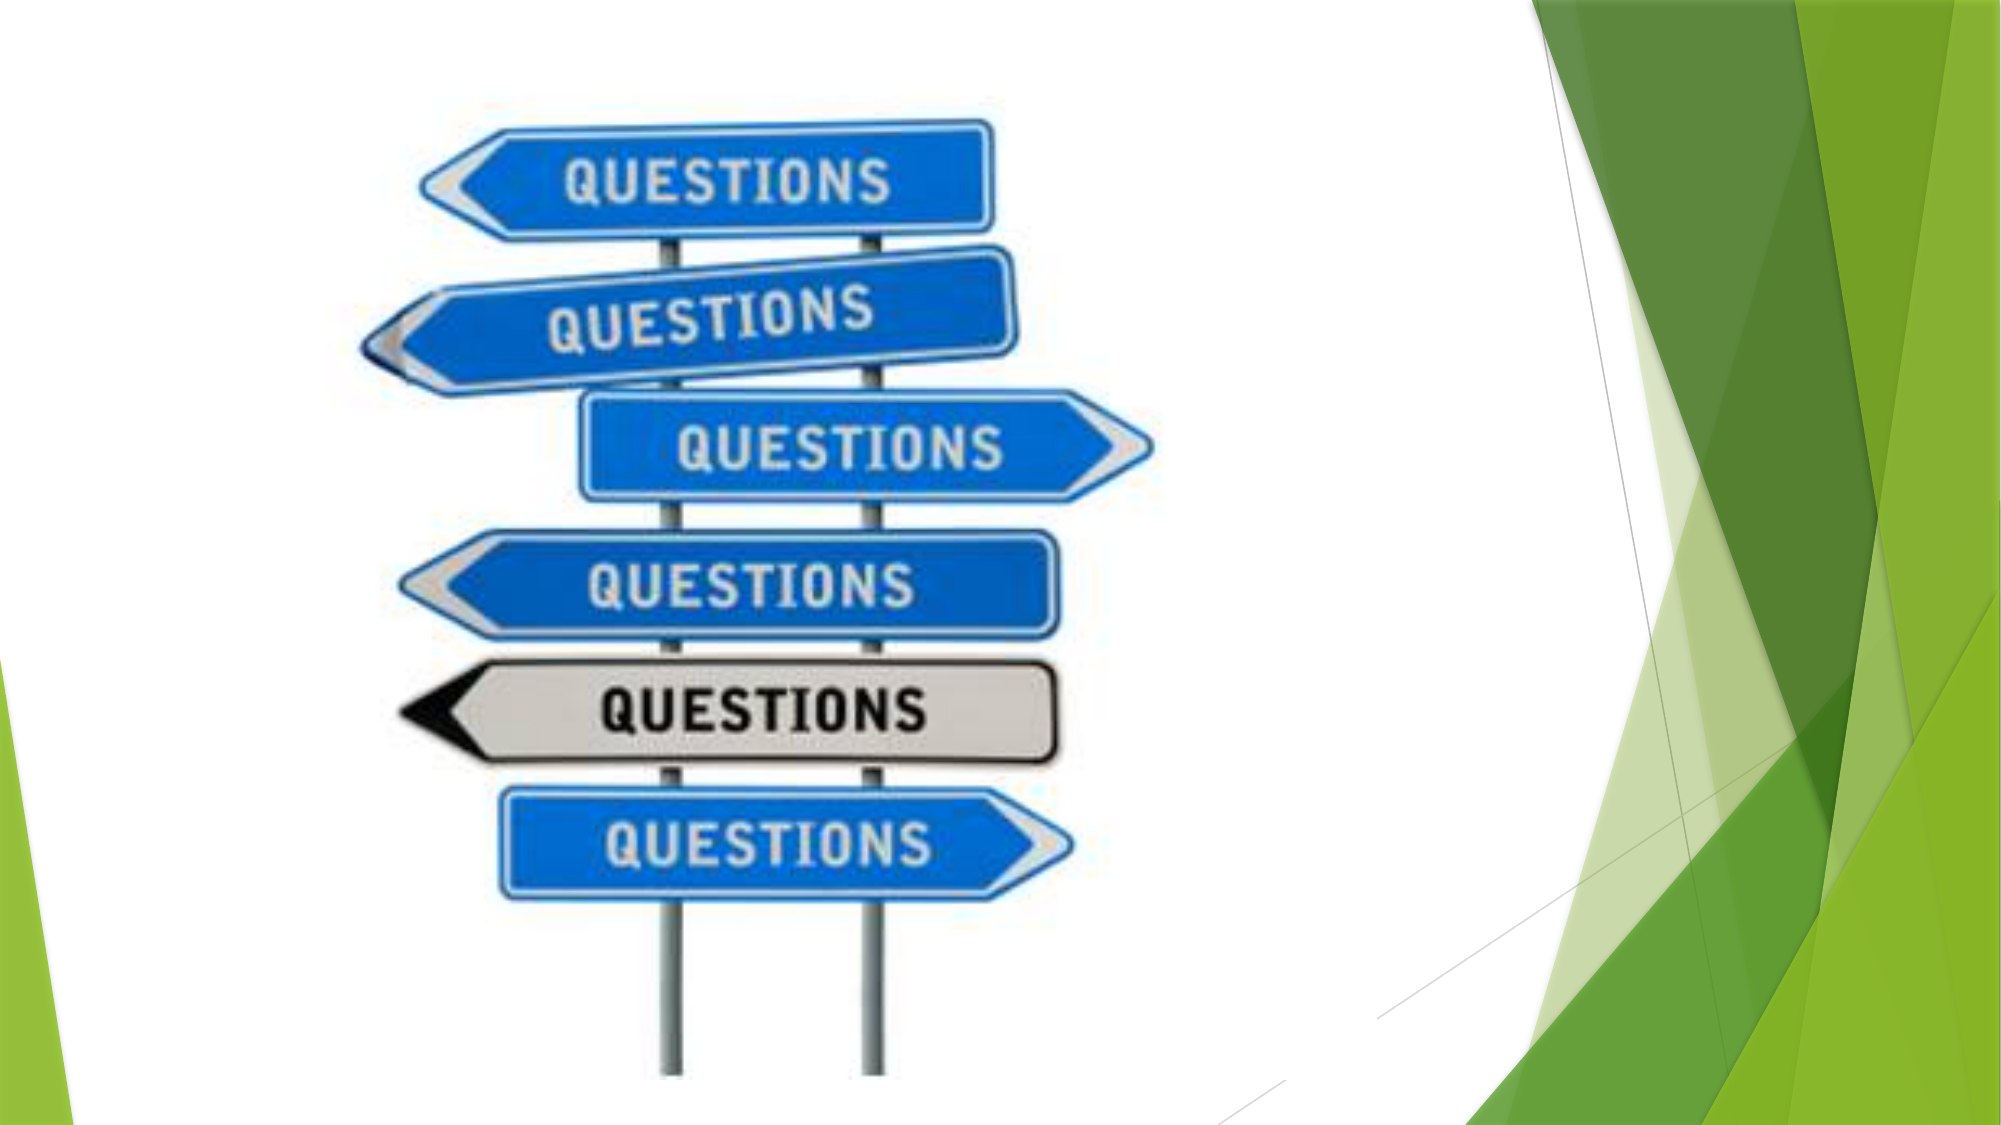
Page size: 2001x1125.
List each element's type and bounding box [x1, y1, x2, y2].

picture [121, 45, 1377, 1080]
